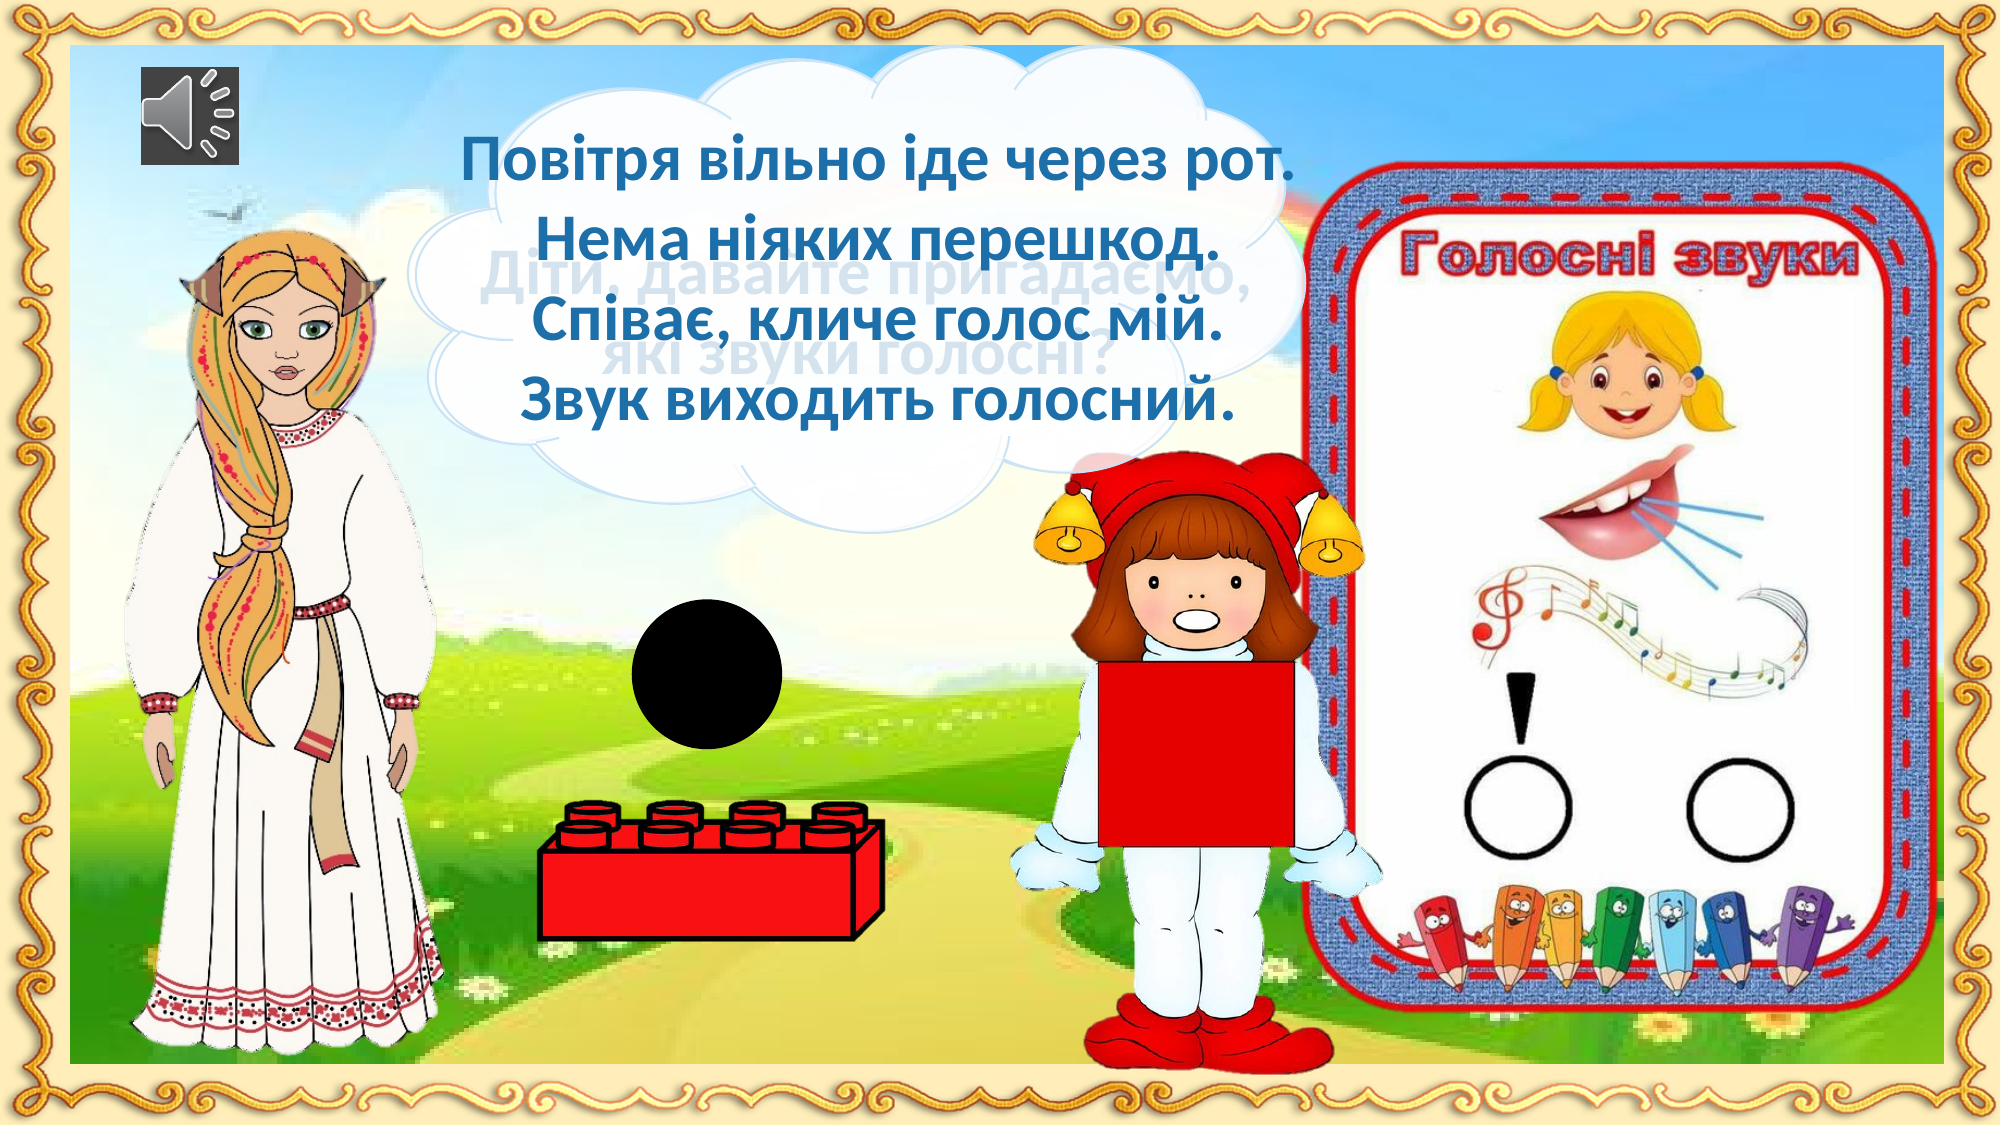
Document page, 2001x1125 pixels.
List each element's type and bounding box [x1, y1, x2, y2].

picture [0, 0, 2001, 1125]
text_box [408, 43, 1307, 530]
text_box [416, 45, 1318, 532]
